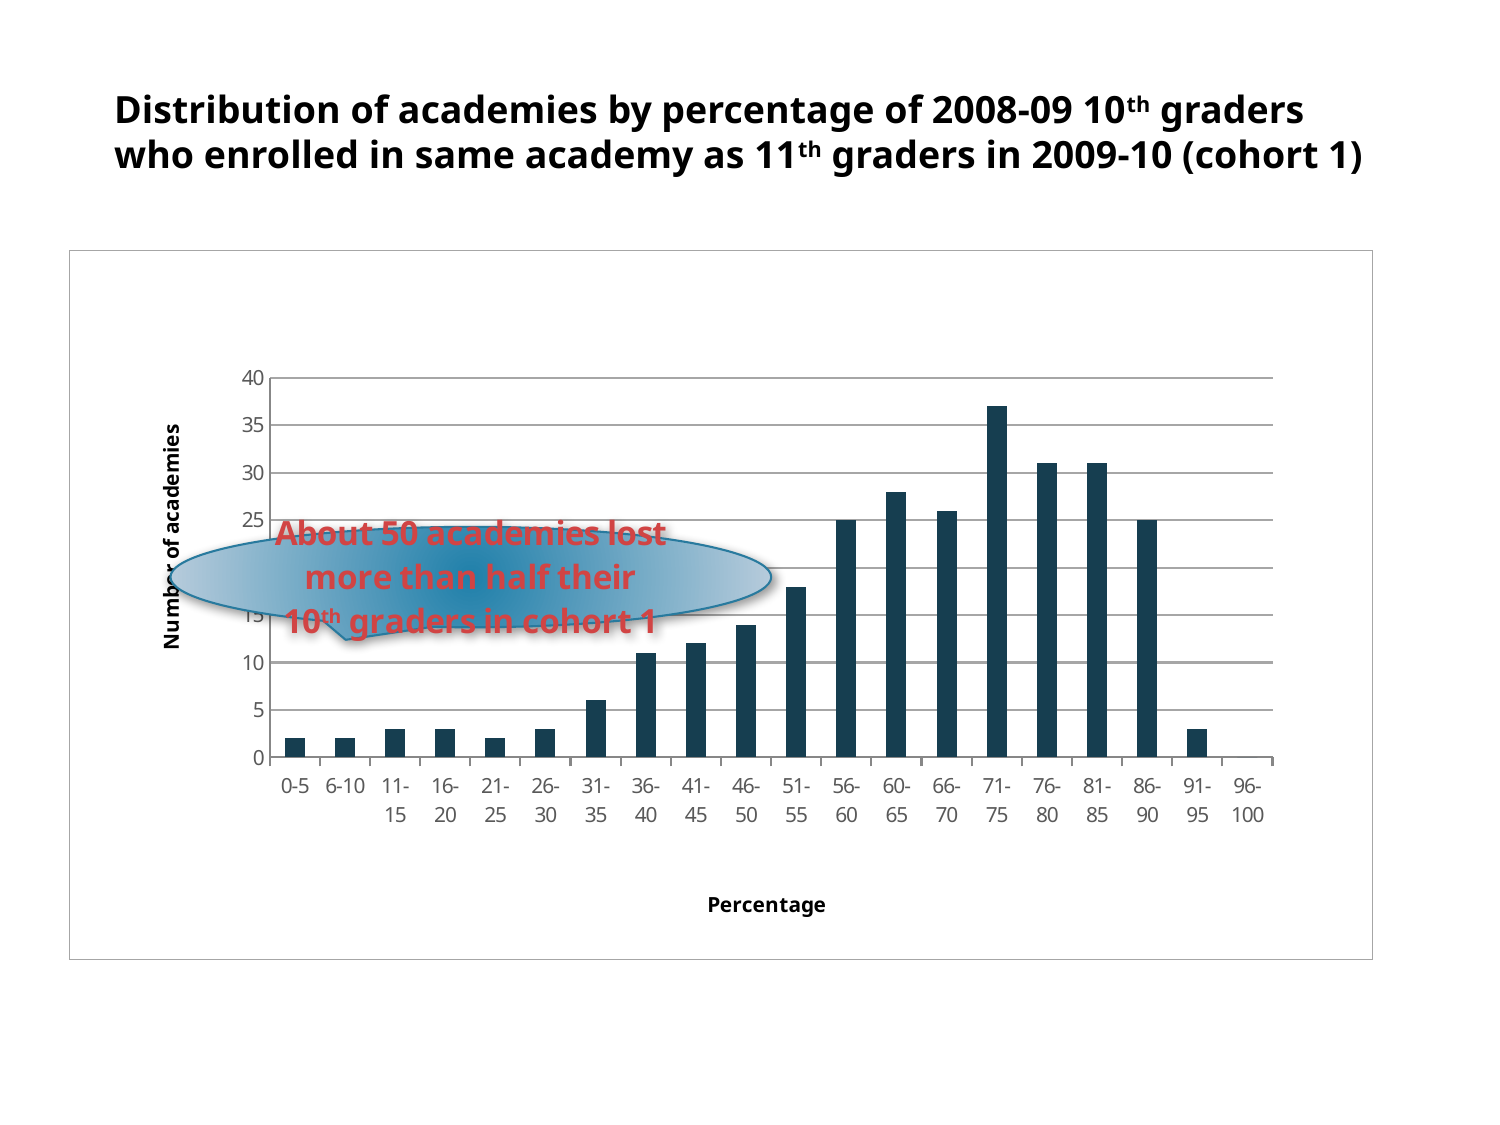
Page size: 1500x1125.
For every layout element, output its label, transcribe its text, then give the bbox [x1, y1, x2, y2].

chart [68, 249, 1373, 960]
text_box Distribution of academies by percentage of 2008-09 10th graders who enrolled in same academy as 11th graders in 2009-10 (cohort 1) [99, 78, 1389, 184]
